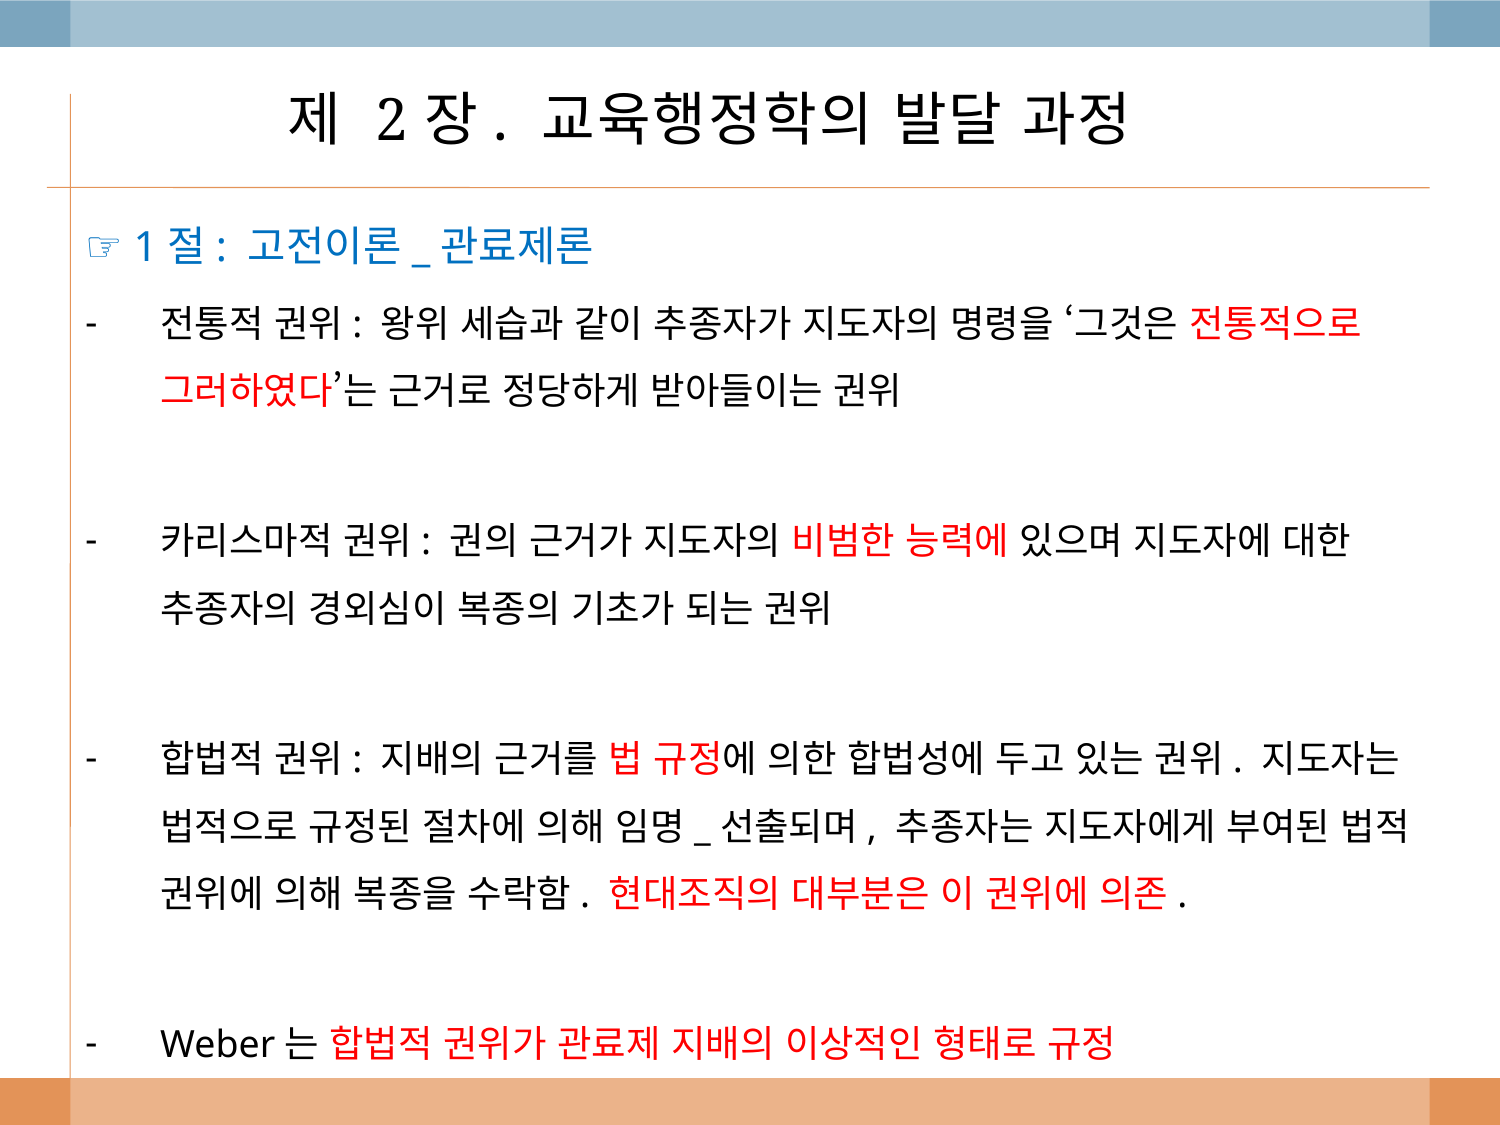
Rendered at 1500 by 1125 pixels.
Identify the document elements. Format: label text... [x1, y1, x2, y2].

title 제 2장. 교육행정학의 발달 과정 [273, 46, 1223, 185]
subtitle ☞ 1절: 고전이론_관료제론 전통적 권위: 왕위 세습과 같이 추종자가 지도자의 명령을 ‘그것은 전통적으로 그러하였다’는 근거로 정당하게 받아들이는 권위 카리스마적 권위: 권의 근거가 지도자의 비범한 능력에 있으며 지도자에 대한 추종자의 경외심이 복종의 기초가 되는 권위 합법적 권위: 지배의 근거를 법 규정에 의한 합법성에 두고 있는 권위. 지도자는 법적으로 규정된 절차에 의해 임명_선출되며, 추종자는 지도자에게 부여된 법적 권위에 의해 복종을 수락함. 현대조직의 대부분은 이 권위에 의존. Weber는 합법적 권위가 관료제 지배의 이상적인 형태로 규정 [70, 187, 1500, 1125]
